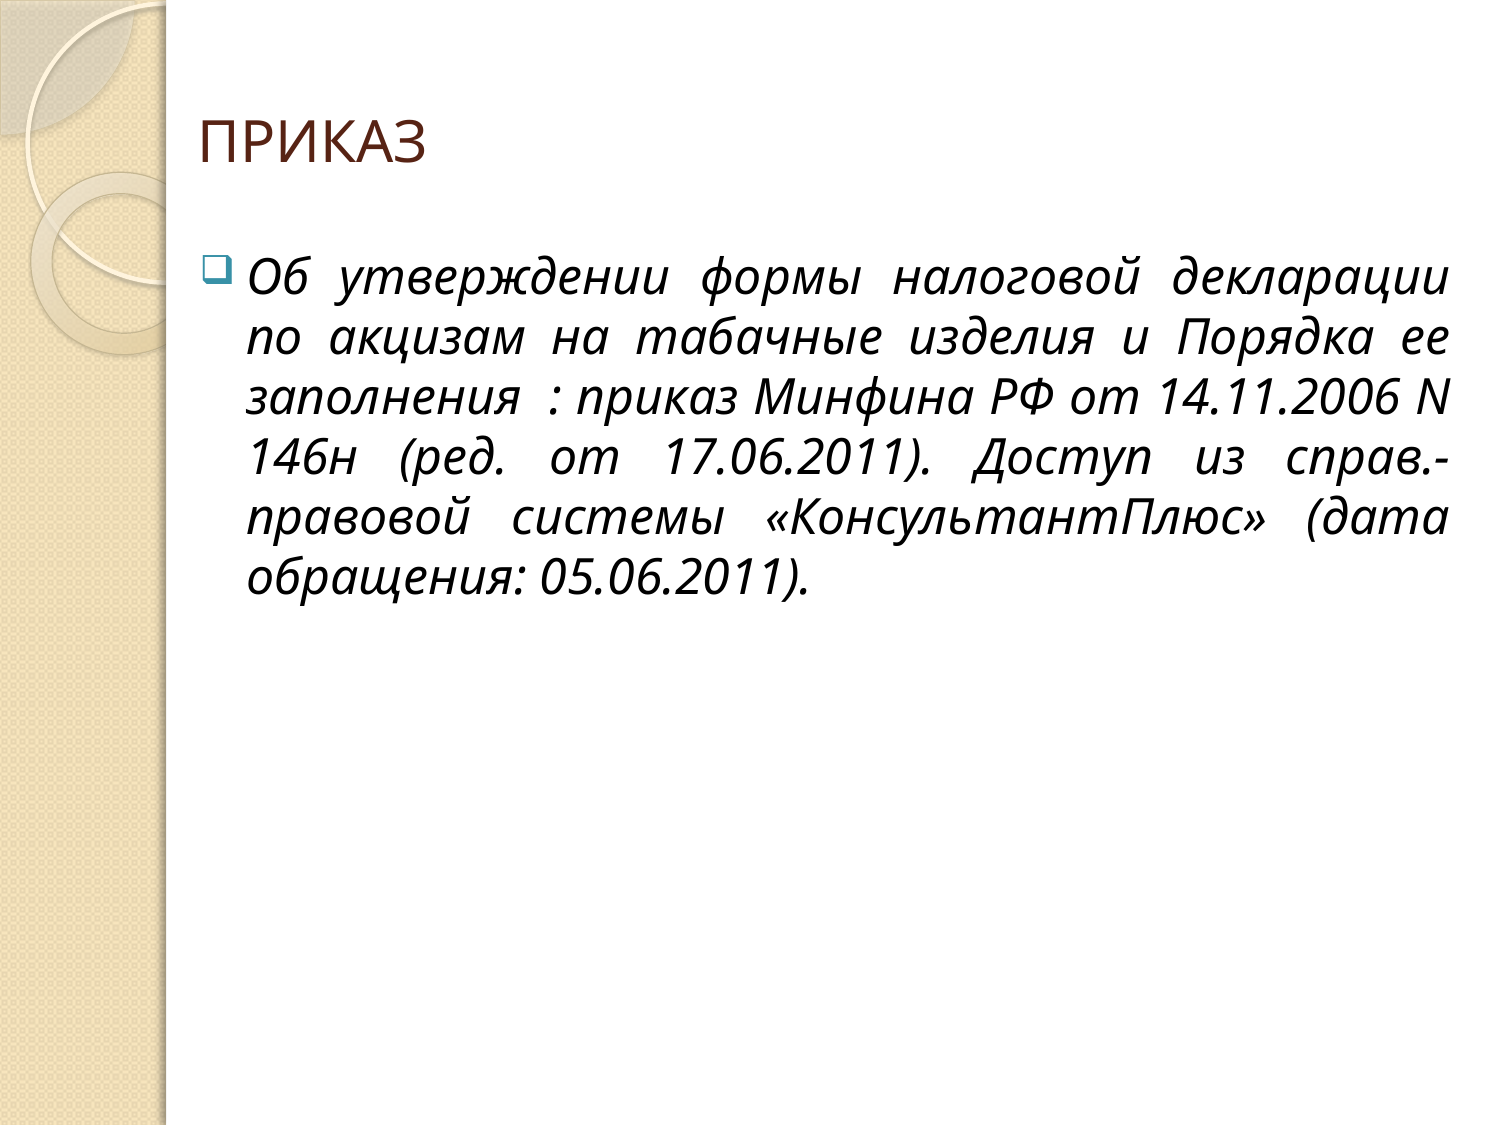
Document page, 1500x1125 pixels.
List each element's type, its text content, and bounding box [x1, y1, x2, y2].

list Об утверждении формы налоговой декларации по акцизам на табачные изделия и Порядка ее заполнения : приказ Минфина РФ от 14.11.2006 N 146н (ред. от 17.06.2011). Доступ из справ.-правовой системы «КонсультантПлюс» (дата обращения: 05.06.2011). [171, 237, 1466, 1025]
title ПРИКАЗ [183, 45, 1466, 233]
